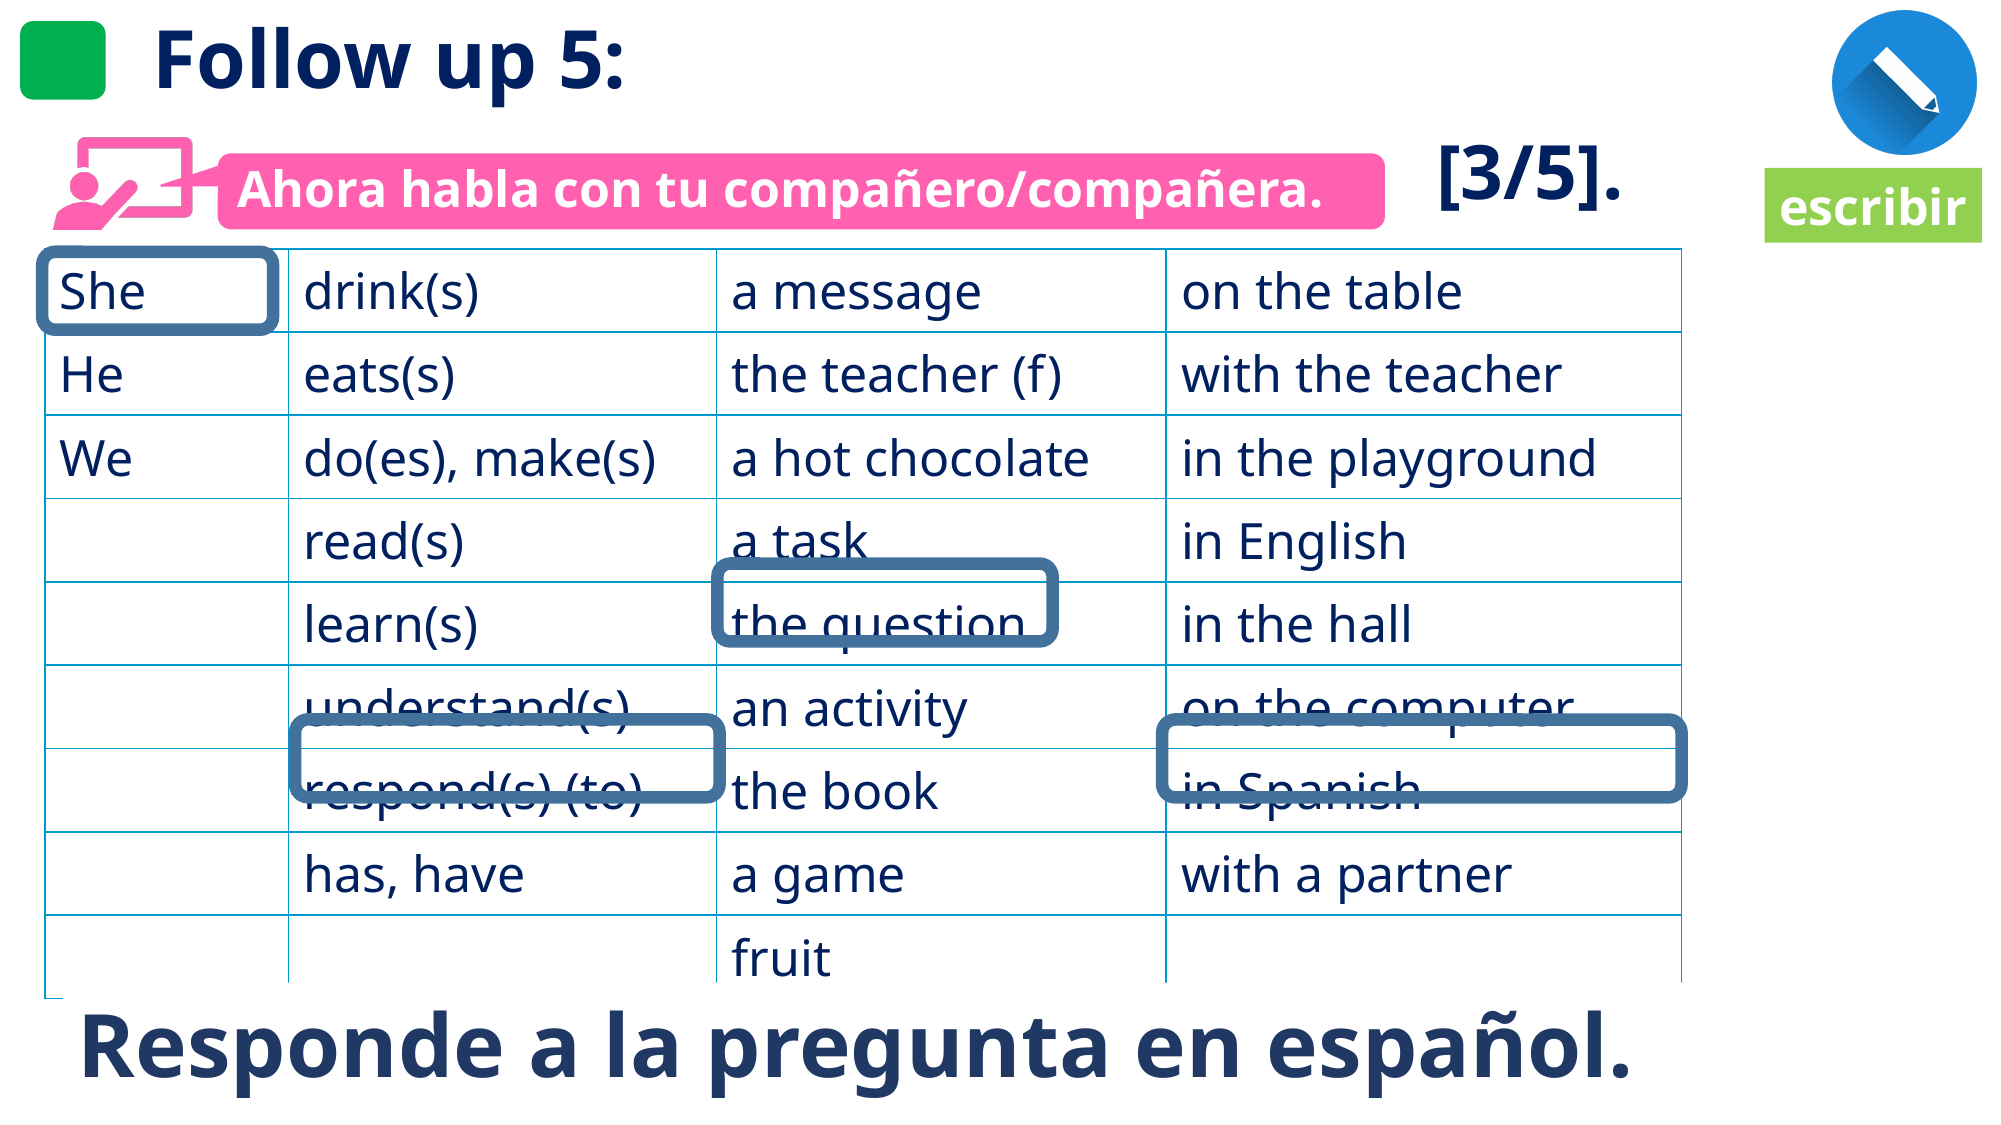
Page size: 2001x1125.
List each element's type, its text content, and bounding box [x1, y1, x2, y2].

table_cell the book [717, 749, 1165, 831]
table_cell in Spanish [1167, 791, 1681, 831]
text_box Responde a la pregunta en español. [62, 982, 1685, 1103]
table_cell He [46, 333, 288, 414]
table_cell the question [717, 583, 1165, 664]
text_box escribir [1764, 222, 1982, 243]
text_box Ahora habla con tu compañero/compañera. [198, 153, 1385, 230]
table_cell in the hall [1167, 583, 1681, 664]
table_cell in English [1167, 499, 1681, 581]
table_header She [46, 250, 288, 331]
table_cell a hot chocolate [717, 416, 1165, 498]
picture [43, 325, 270, 333]
table_header on the table [1167, 250, 1681, 331]
table_cell with a partner [1167, 833, 1681, 914]
table_cell a task [717, 499, 1165, 581]
table_cell understand(s) [289, 666, 716, 748]
table_cell do(es), make(s) [289, 416, 716, 498]
table_cell fruit [717, 916, 1165, 982]
table_cell [46, 666, 288, 748]
picture [1832, 10, 1977, 155]
table_cell in the playground [1167, 416, 1681, 498]
table_header drink(s) [289, 250, 716, 331]
table_cell eats(s) [289, 333, 716, 414]
table_cell with the teacher [1167, 333, 1681, 414]
table_cell has, have [289, 833, 716, 914]
table_header a message [717, 250, 1165, 331]
picture [44, 108, 270, 259]
picture [712, 564, 717, 641]
table_cell [289, 916, 716, 982]
text_box [42, 251, 274, 330]
table_cell a game [717, 833, 1165, 914]
table_cell [46, 916, 288, 998]
table_cell learn(s) [289, 583, 716, 664]
table_cell respond(s) (to) [289, 749, 716, 831]
text_box [717, 563, 1053, 642]
table_cell [1167, 916, 1681, 982]
table_cell [46, 833, 288, 914]
text_box [3/5]. [1421, 117, 2000, 222]
text_box [295, 719, 720, 798]
table_cell read(s) [289, 499, 716, 581]
table_cell [46, 749, 288, 831]
text_box [20, 21, 106, 100]
table_cell the teacher (f) [717, 333, 1165, 414]
table_cell on the computer [1167, 666, 1681, 726]
table_cell [46, 499, 288, 581]
table_cell We [46, 416, 288, 498]
table_cell an activity [717, 666, 1165, 748]
title Follow up 5: [152, 19, 1665, 92]
text_box [1162, 719, 1682, 798]
table_cell [46, 583, 288, 664]
